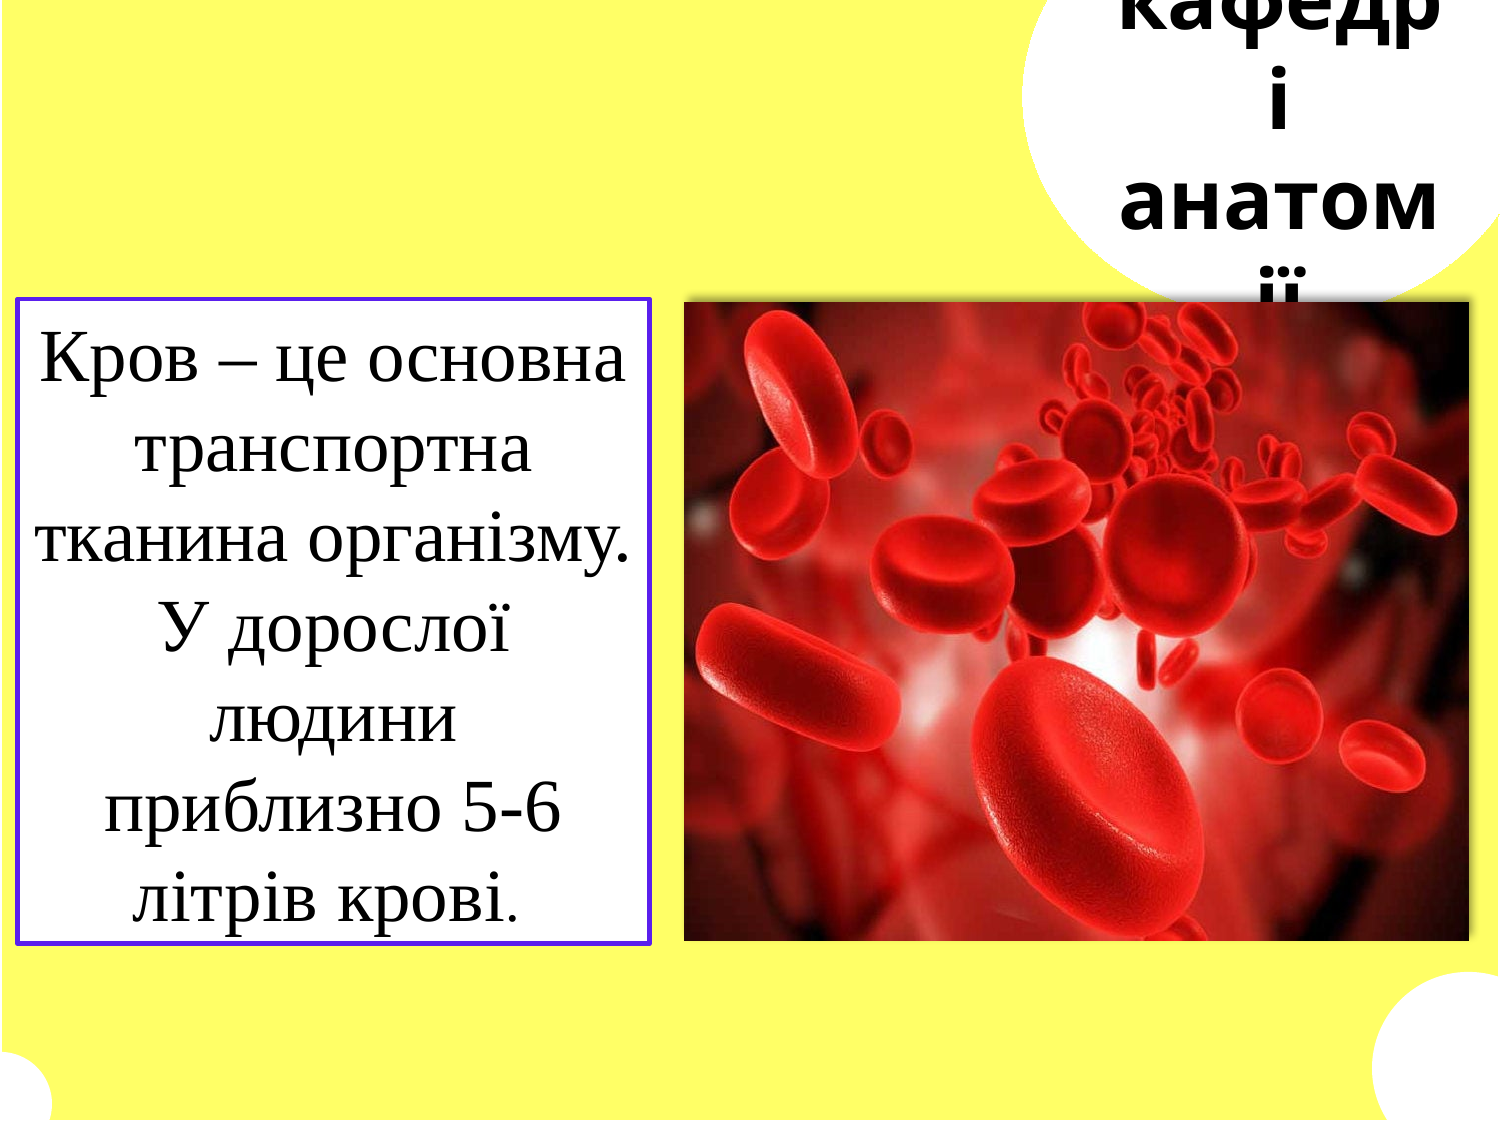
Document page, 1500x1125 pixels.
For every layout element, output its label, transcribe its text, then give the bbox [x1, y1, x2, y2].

text_box [1371, 971, 1500, 1125]
text_box [0, 0, 1500, 1125]
text_box [0, 1051, 52, 1125]
text_box Кров – це основна транспортна тканина організму. У дорослої людини приблизно 5-6 літрів крові. [17, 299, 650, 944]
picture [684, 302, 1469, 941]
text_box На кафедрі анатомії [1021, 0, 1500, 291]
